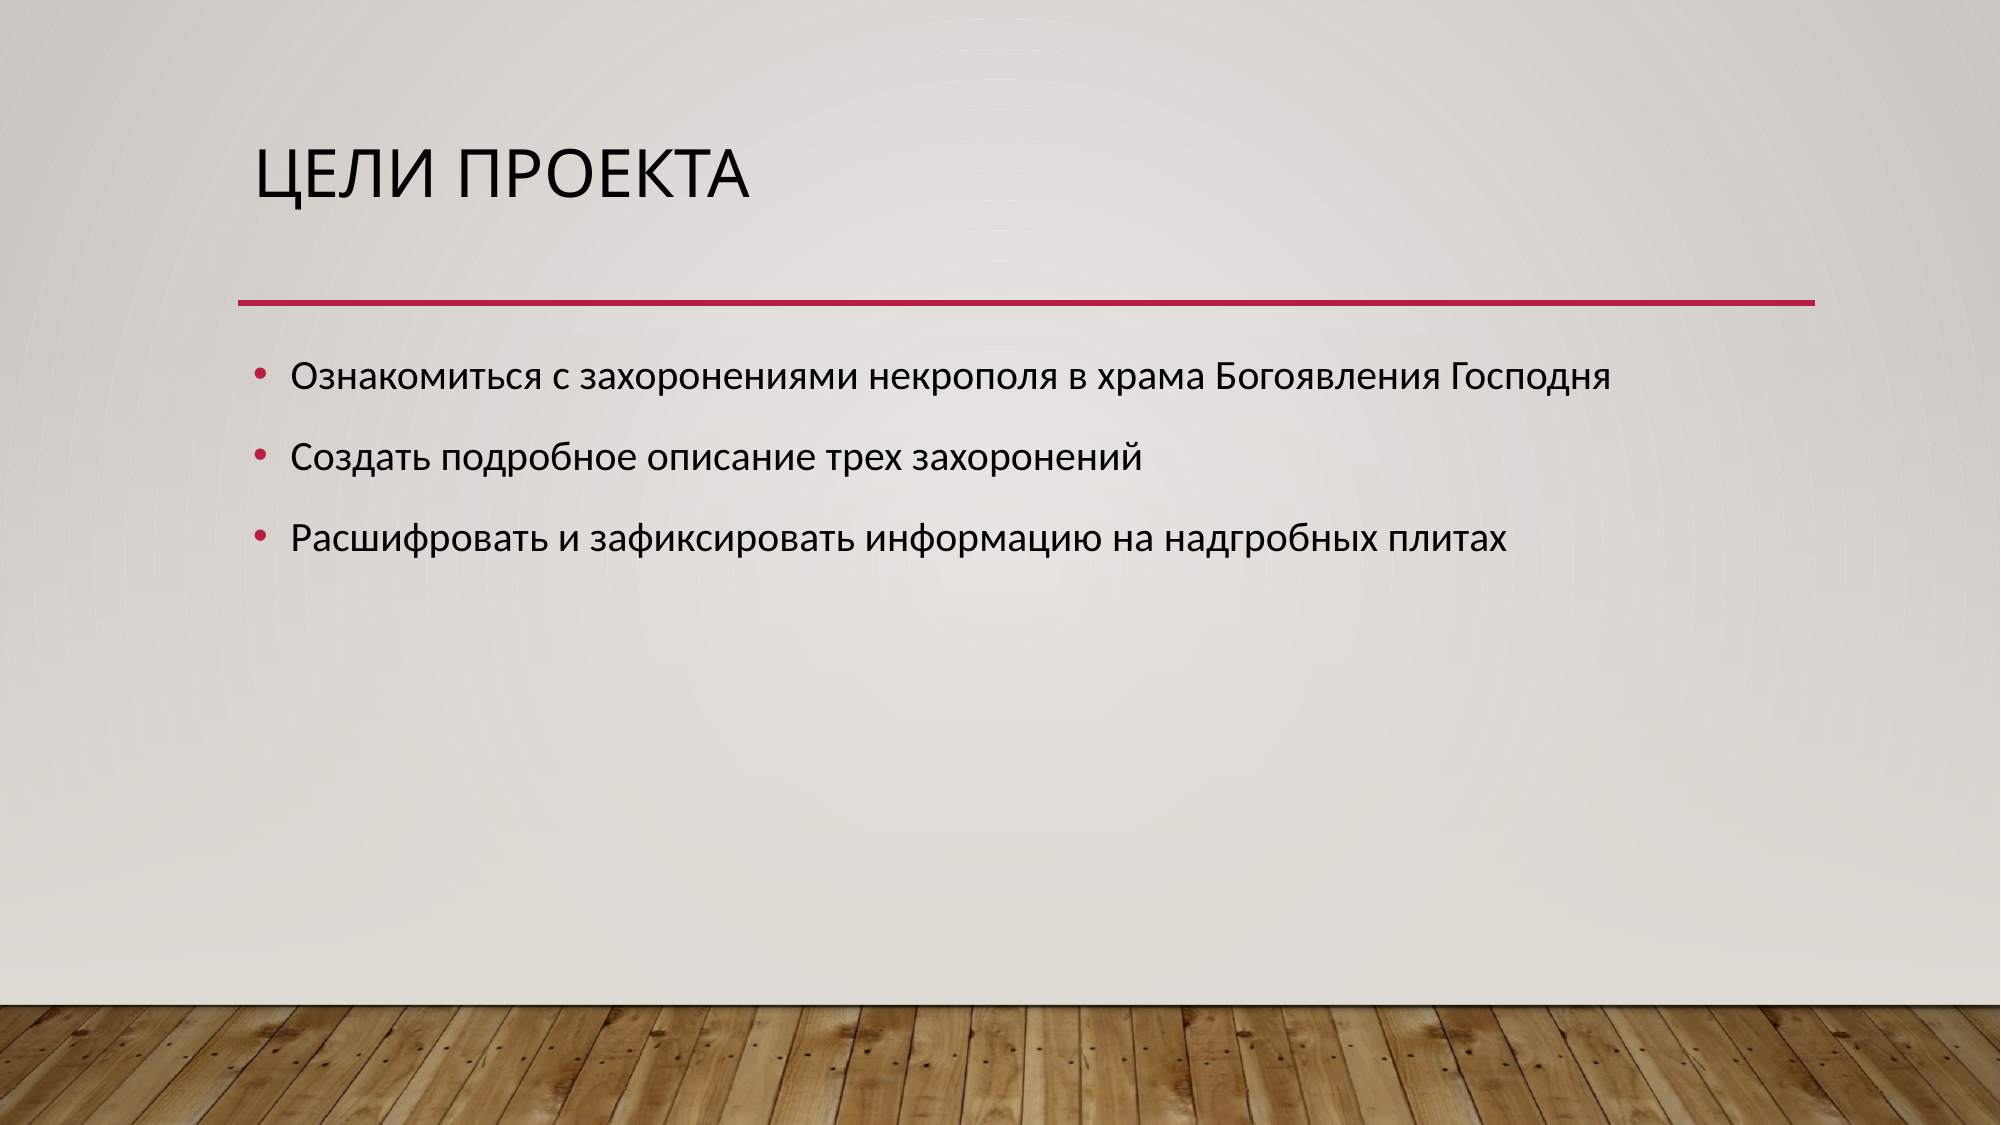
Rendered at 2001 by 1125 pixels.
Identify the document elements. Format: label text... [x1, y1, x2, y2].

title Цели проекта [238, 131, 1814, 305]
picture [0, 1005, 2000, 1125]
list Ознакомиться с захоронениями некрополя в храма Богоявления Господня Создать подробное описание трех захоронений Расшифровать и зафиксировать информацию на надгробных плитах [238, 330, 1814, 897]
